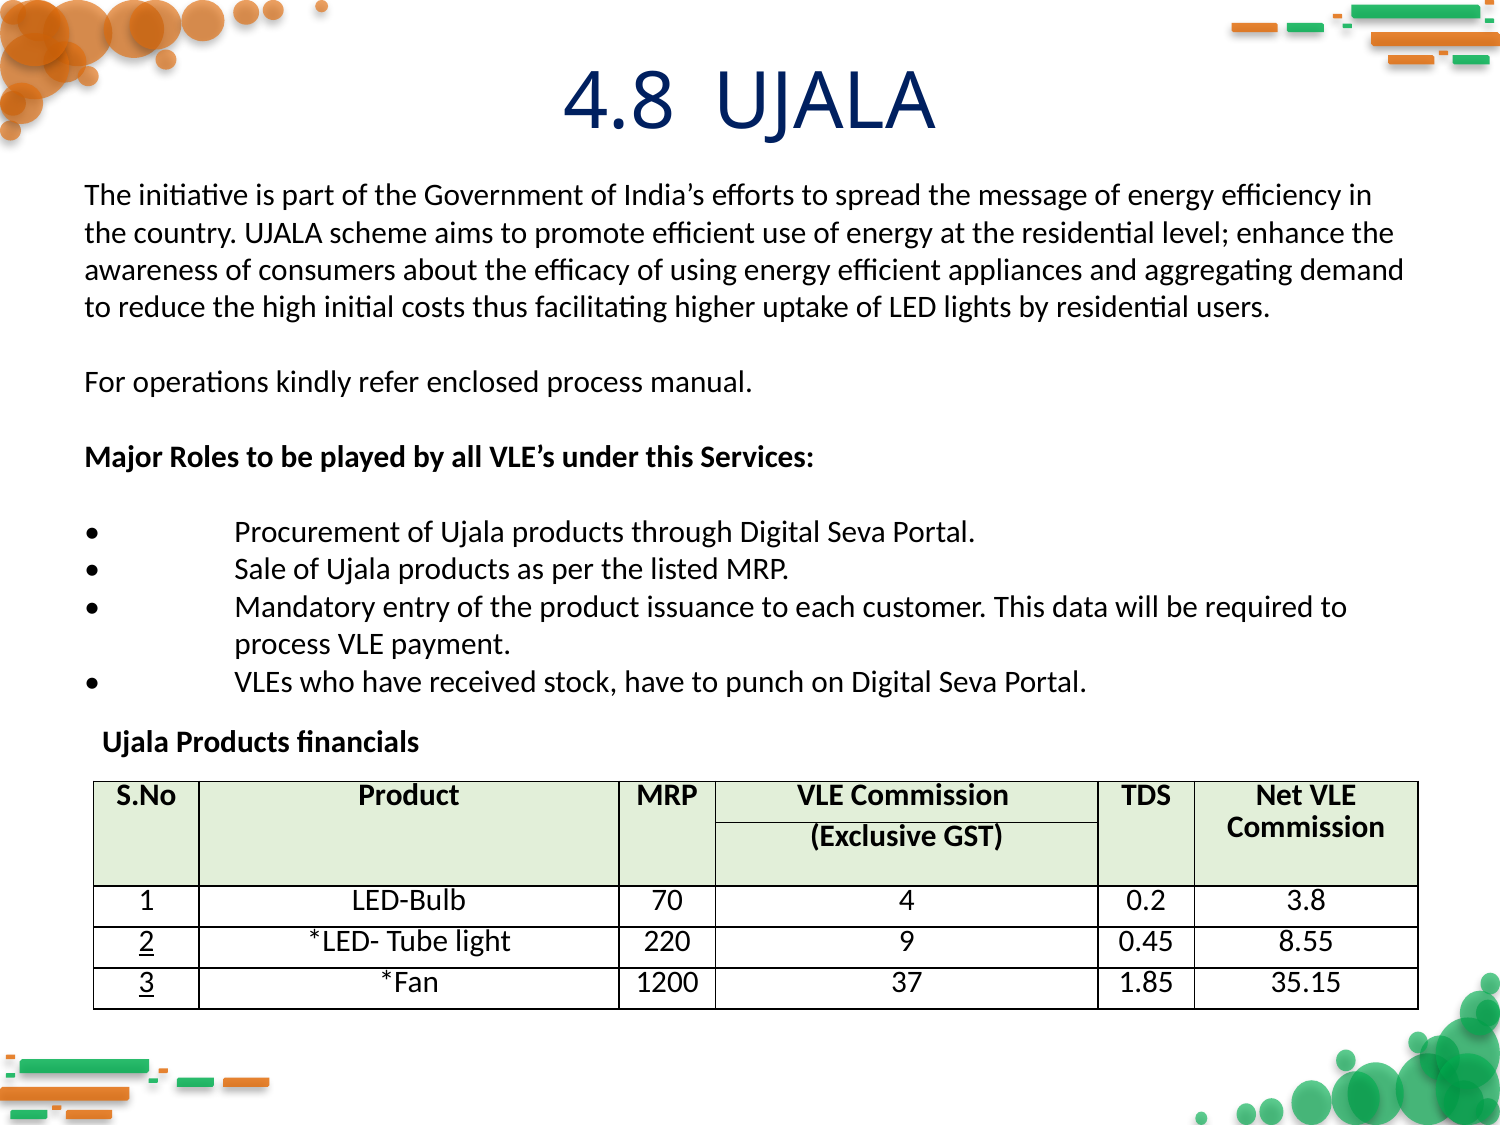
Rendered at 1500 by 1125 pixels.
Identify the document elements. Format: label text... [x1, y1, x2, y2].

table_header MRP [620, 782, 715, 885]
table_cell 3.8 [1195, 887, 1417, 926]
table_cell 220 [620, 928, 715, 967]
table_cell 70 [620, 887, 715, 926]
text_box The initiative is part of the Government of India’s efforts to spread the message of energy efficiency in the country. UJALA scheme aims to promote efficient use of energy at the residential level; enhance the awareness of consumers about the efficacy of using energy efficient appliances and aggregating demand to reduce the high initial costs thus facilitating higher uptake of LED lights by residential users. For operations kindly refer enclosed process manual. Major Roles to be played by all VLE’s under this Services: • Procurement of Ujala products through Digital Seva Portal. • Sale of Ujala products as per the listed MRP. • Mandatory entry of the product issuance to each customer. This data will be required to process VLE payment. • VLEs who have received stock, have to punch on Digital Seva Portal. [76, 132, 1424, 710]
table_cell 37 [716, 969, 1097, 1008]
table_cell 4 [716, 887, 1097, 926]
table_header Product [200, 782, 618, 885]
table_cell 2 [94, 928, 198, 967]
table_header VLE Commission [716, 782, 1097, 822]
table_header S.No [94, 782, 198, 885]
table_header TDS [1099, 782, 1194, 885]
table_cell 0.2 [1099, 887, 1194, 926]
table_cell 9 [716, 928, 1097, 967]
table_header Net VLE Commission [1195, 782, 1417, 885]
text_box Ujala Products financials [93, 679, 844, 764]
title 4.8 UJALA [75, 45, 1425, 233]
table_cell 8.55 [1195, 928, 1417, 967]
table_cell 1200 [620, 969, 715, 1008]
table_cell 0.45 [1099, 928, 1194, 967]
table_cell 35.15 [1195, 969, 1417, 1008]
table_cell 1.85 [1099, 969, 1194, 1008]
table_cell *LED- Tube light [200, 928, 618, 967]
table_cell LED-Bulb [200, 887, 618, 926]
table_cell *Fan [200, 969, 618, 1008]
table_cell (Exclusive GST) [716, 823, 1097, 885]
table_cell 1 [94, 887, 198, 926]
table_cell 3 [94, 969, 198, 1008]
